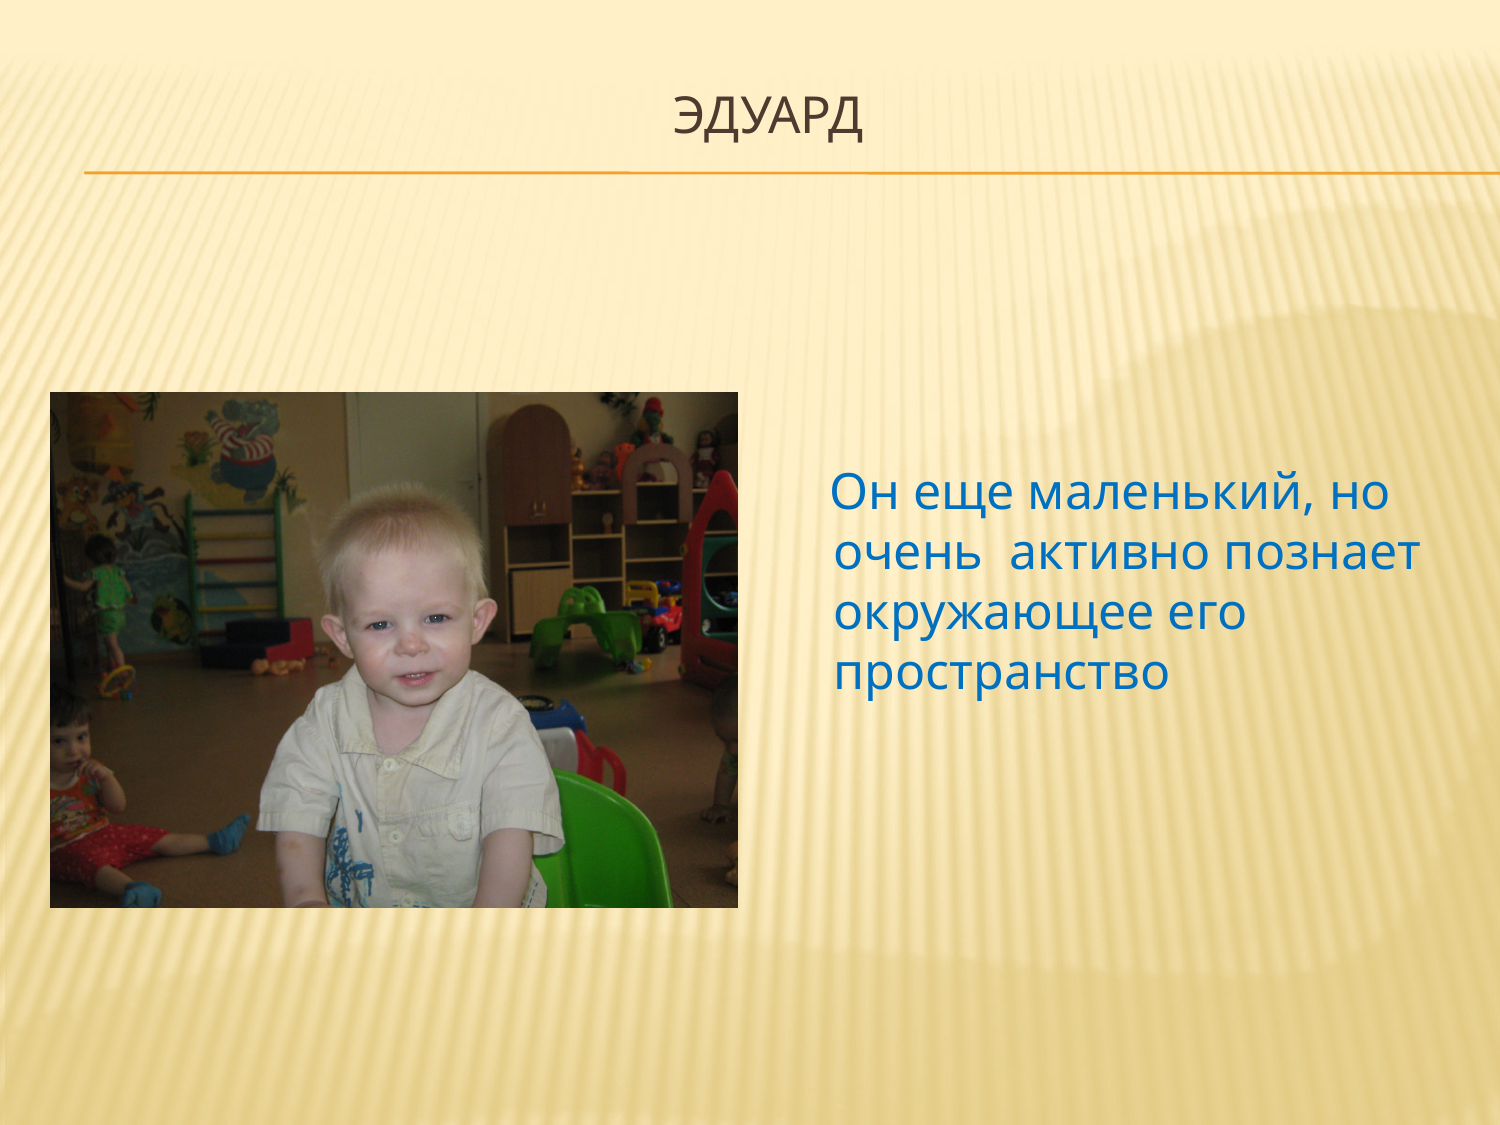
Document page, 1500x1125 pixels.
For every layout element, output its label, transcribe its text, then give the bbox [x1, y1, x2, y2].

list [49, 391, 738, 909]
title Эдуард [49, 75, 1475, 213]
list Он еще маленький, но очень активно познает окружающее его пространство [762, 262, 1475, 1038]
